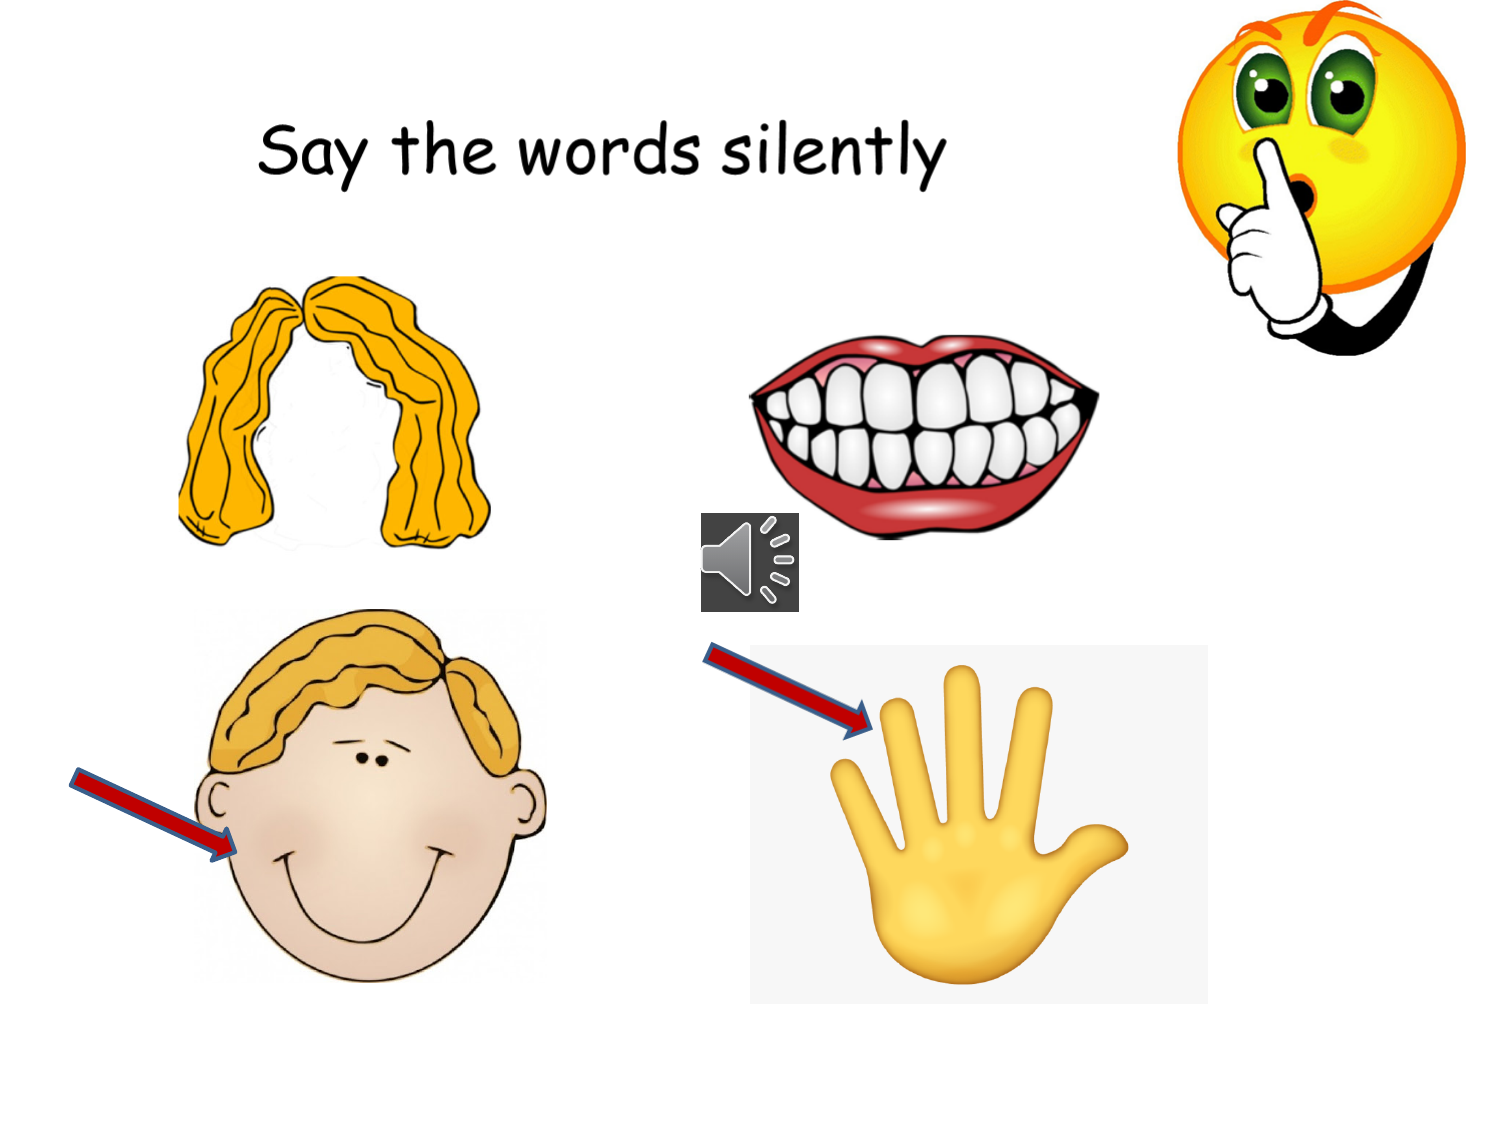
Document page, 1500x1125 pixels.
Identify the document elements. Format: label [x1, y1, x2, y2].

picture [702, 641, 1208, 1004]
picture [169, 255, 502, 559]
picture [699, 327, 1107, 613]
text_box [68, 767, 189, 843]
picture [213, 0, 1466, 358]
picture [194, 609, 547, 983]
